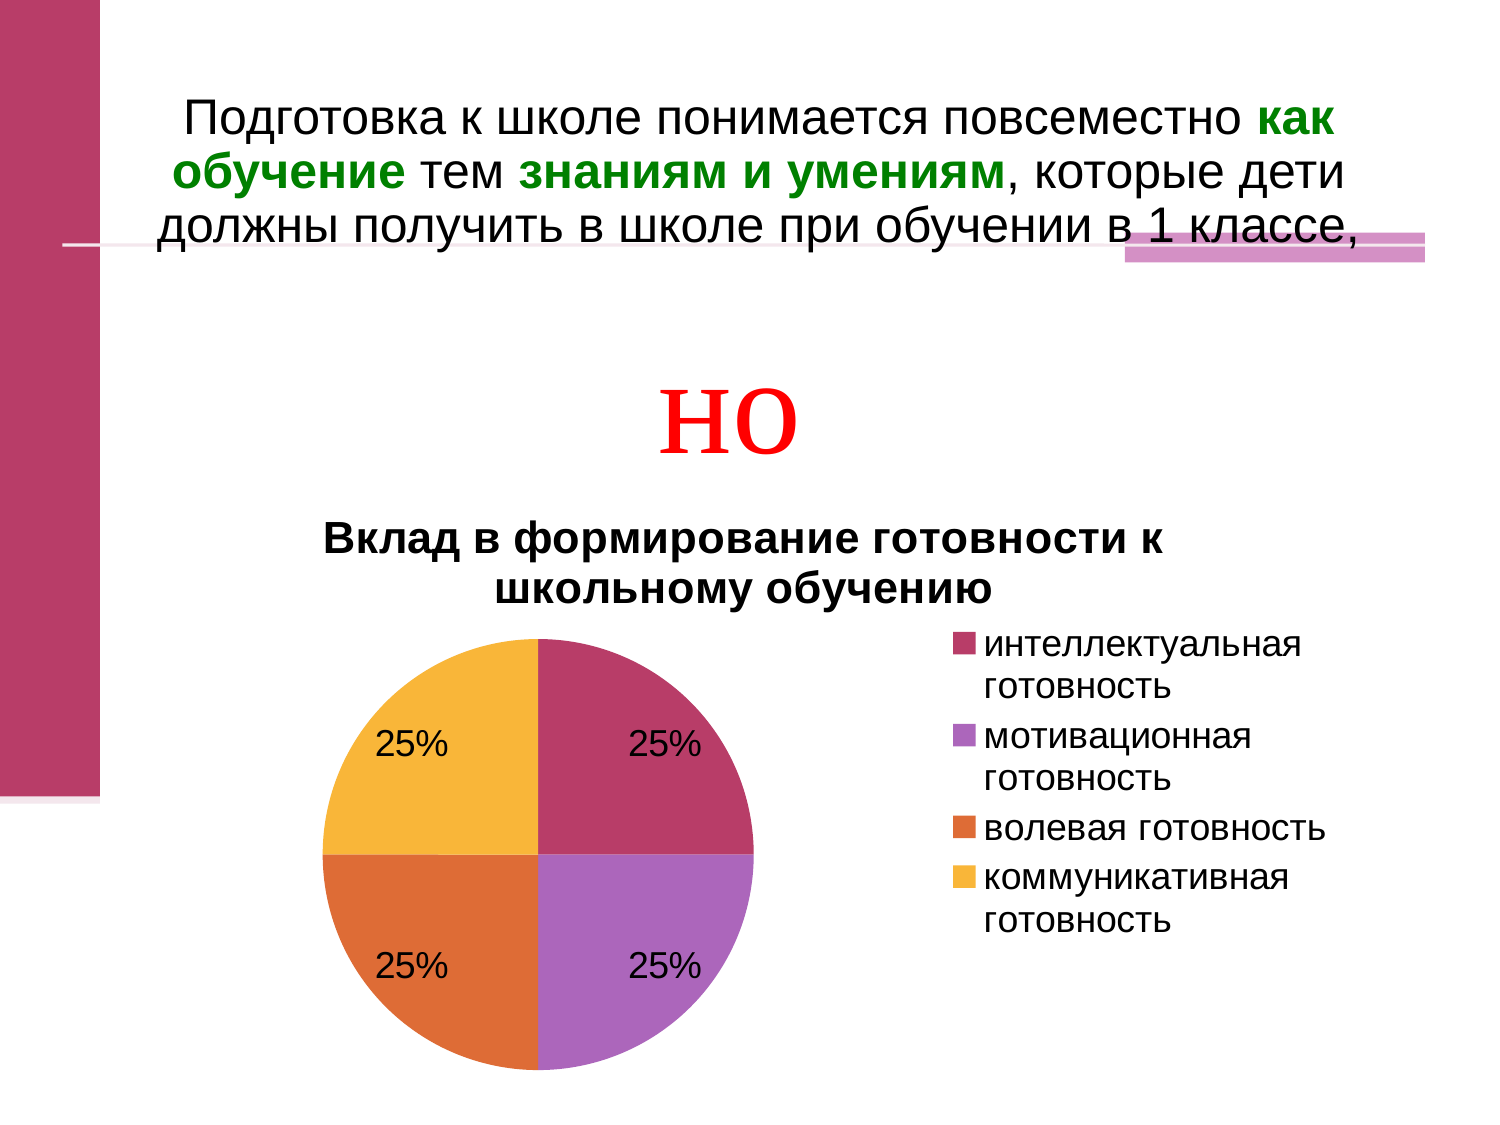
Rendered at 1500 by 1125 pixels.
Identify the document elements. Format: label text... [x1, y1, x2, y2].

chart [135, 479, 1353, 1083]
text_box но [643, 308, 857, 478]
list Подготовка к школе понимается повсеместно как обучение тем знаниям и умениям, которые дети должны получить в школе при обучении в 1 классе, [64, 30, 1453, 315]
